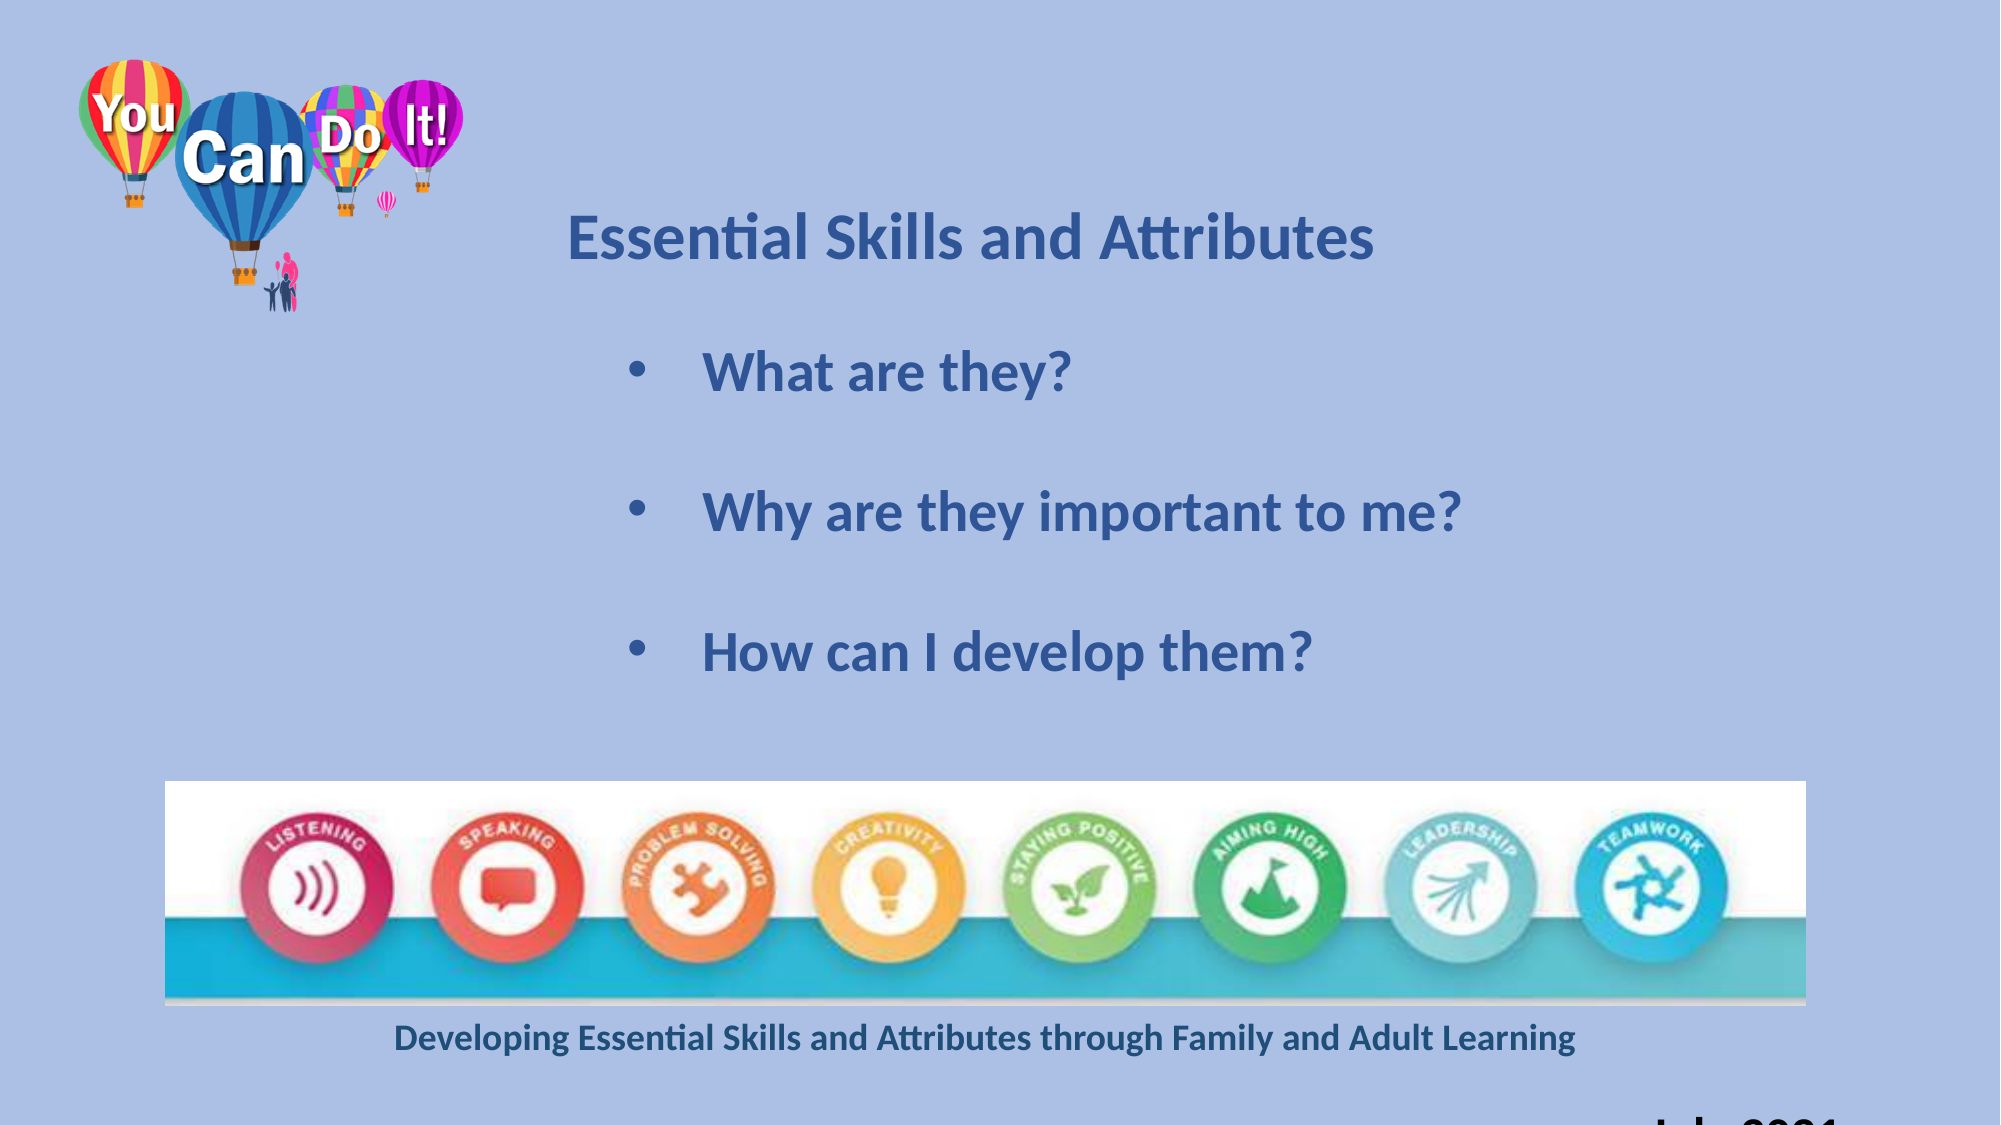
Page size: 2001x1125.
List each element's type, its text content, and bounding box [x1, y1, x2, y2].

text_box Essential Skills and Attributes What are they? Why are they important to me? How can I develop them? July 2021 [87, 125, 1857, 1125]
picture [61, 54, 479, 346]
picture [165, 781, 1806, 1006]
text_box Developing Essential Skills and Attributes through Family and Adult Learning [165, 1006, 1806, 1066]
